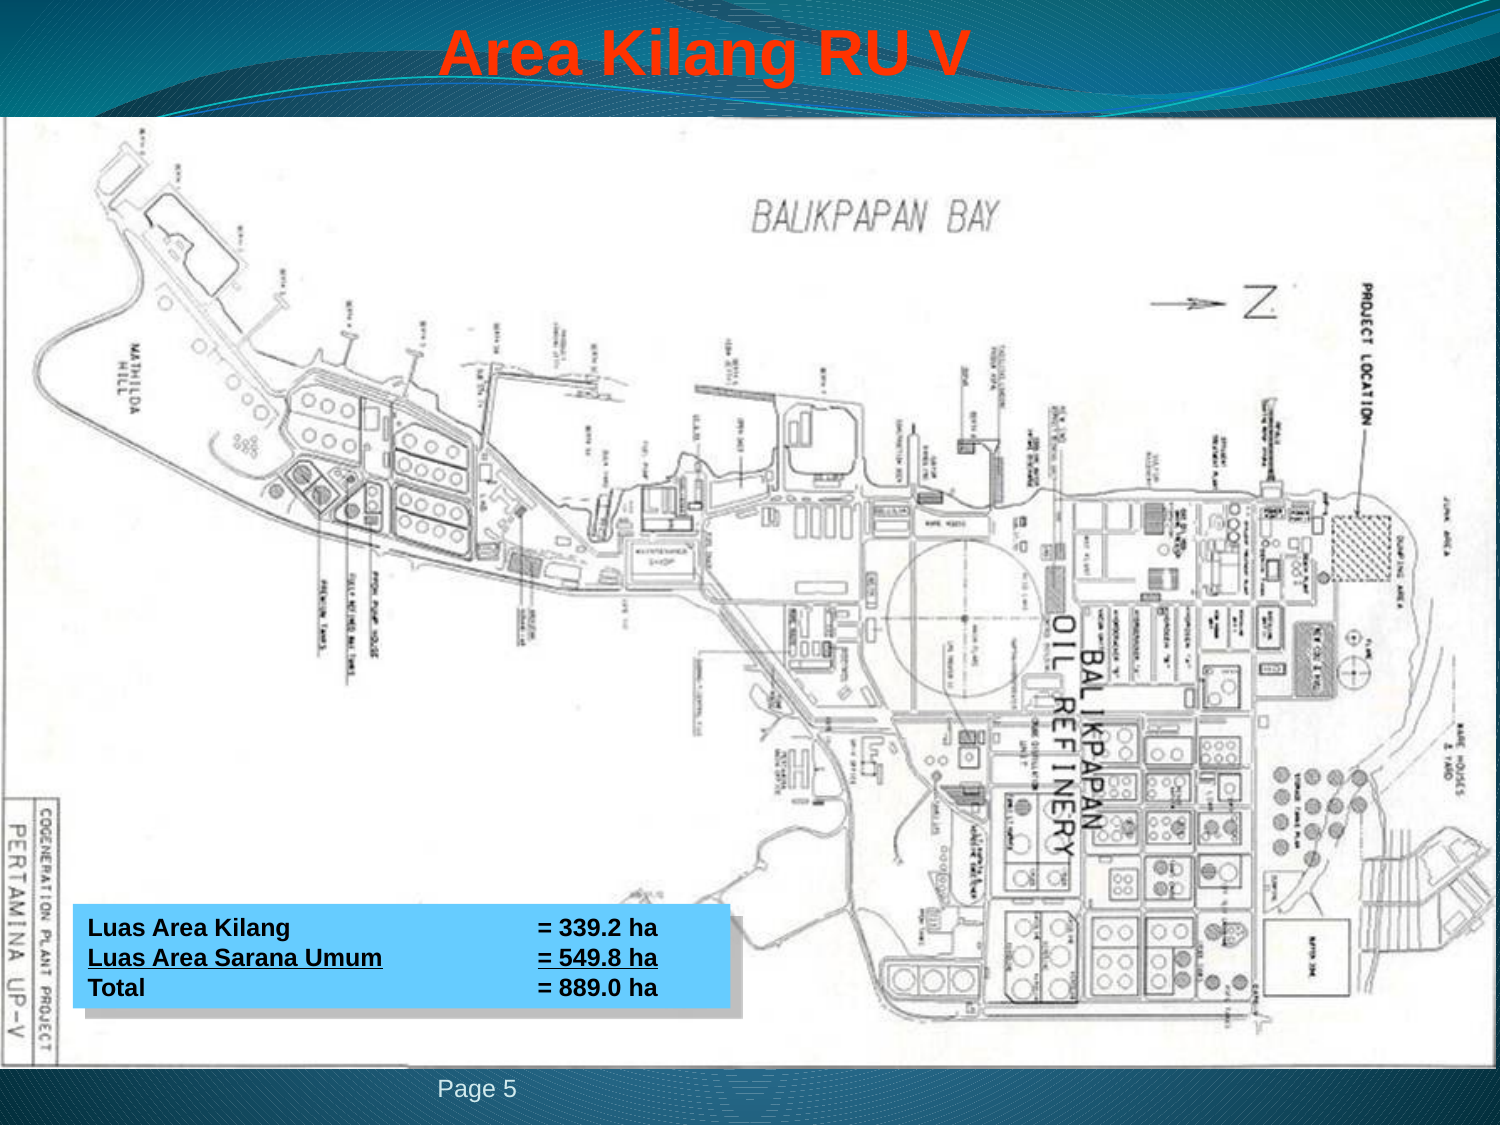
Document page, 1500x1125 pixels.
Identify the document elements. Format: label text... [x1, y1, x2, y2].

footer Page 5 [437, 1081, 988, 1103]
title Area Kilang RU V [48, 9, 1399, 90]
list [0, 117, 1496, 1069]
